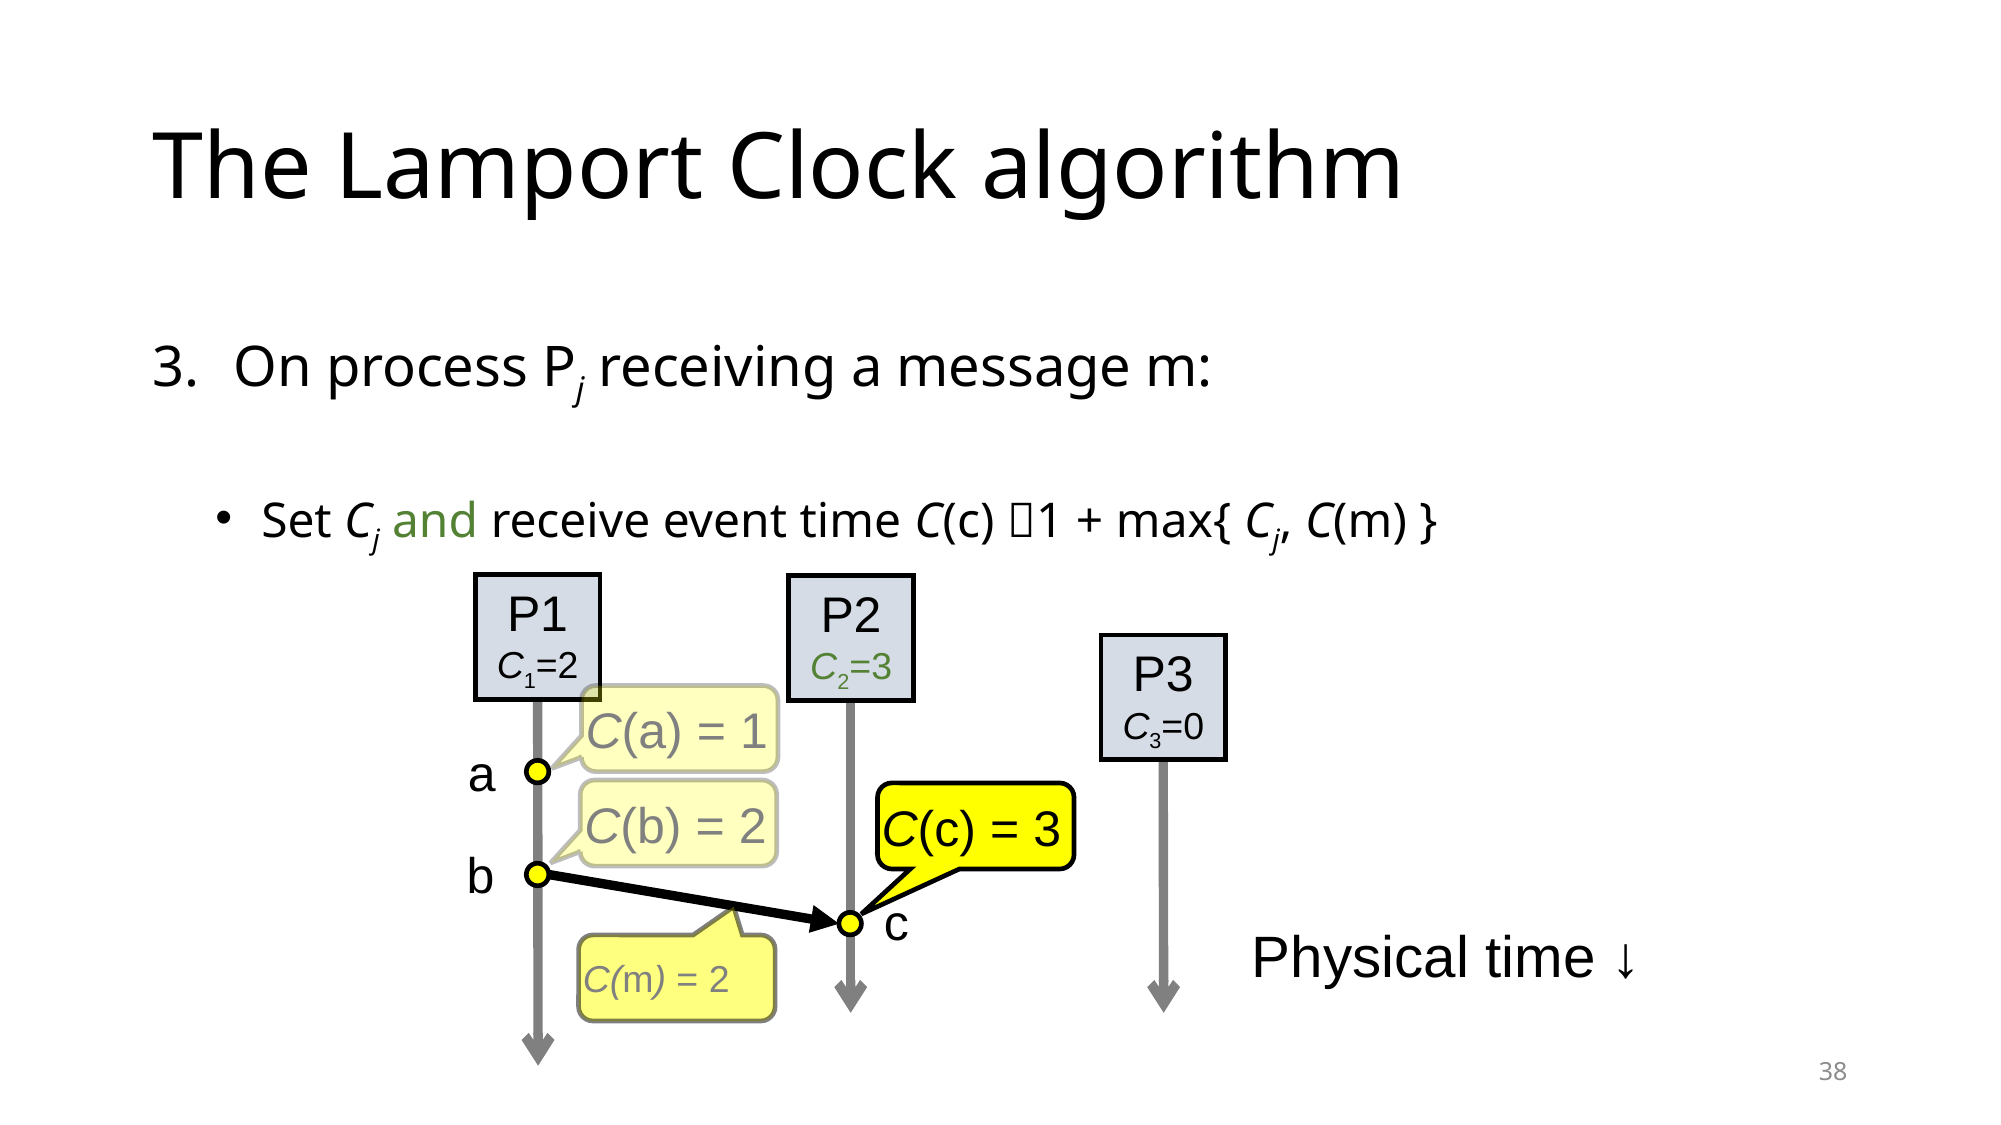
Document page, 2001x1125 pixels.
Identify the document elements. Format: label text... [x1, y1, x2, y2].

text_box [539, 759, 550, 784]
text_box [525, 862, 537, 887]
text_box P1 C1=2 [475, 574, 601, 700]
text_box C(m) = 2 [578, 960, 776, 1022]
text_box P2 C2=3 [788, 575, 914, 701]
text_box a [453, 733, 511, 809]
text_box C(b) = 2 [550, 779, 778, 867]
text_box C(a) = 1 [551, 684, 779, 773]
list On process Pj receiving a message m: Set Cj and receive event time C(c) 1 + max{ Cj, C(m) } [137, 278, 1713, 558]
slide_number 38 [1412, 1042, 1863, 1103]
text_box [548, 874, 925, 960]
title The Lamport Clock algorithm [137, 59, 1863, 278]
text_box P3 C3=0 [1100, 634, 1226, 760]
text_box [539, 862, 549, 887]
text_box C(c) = 3 [876, 782, 1075, 886]
text_box b [451, 836, 510, 912]
text_box Physical time ↓ [1237, 911, 1657, 996]
text_box [525, 759, 537, 784]
